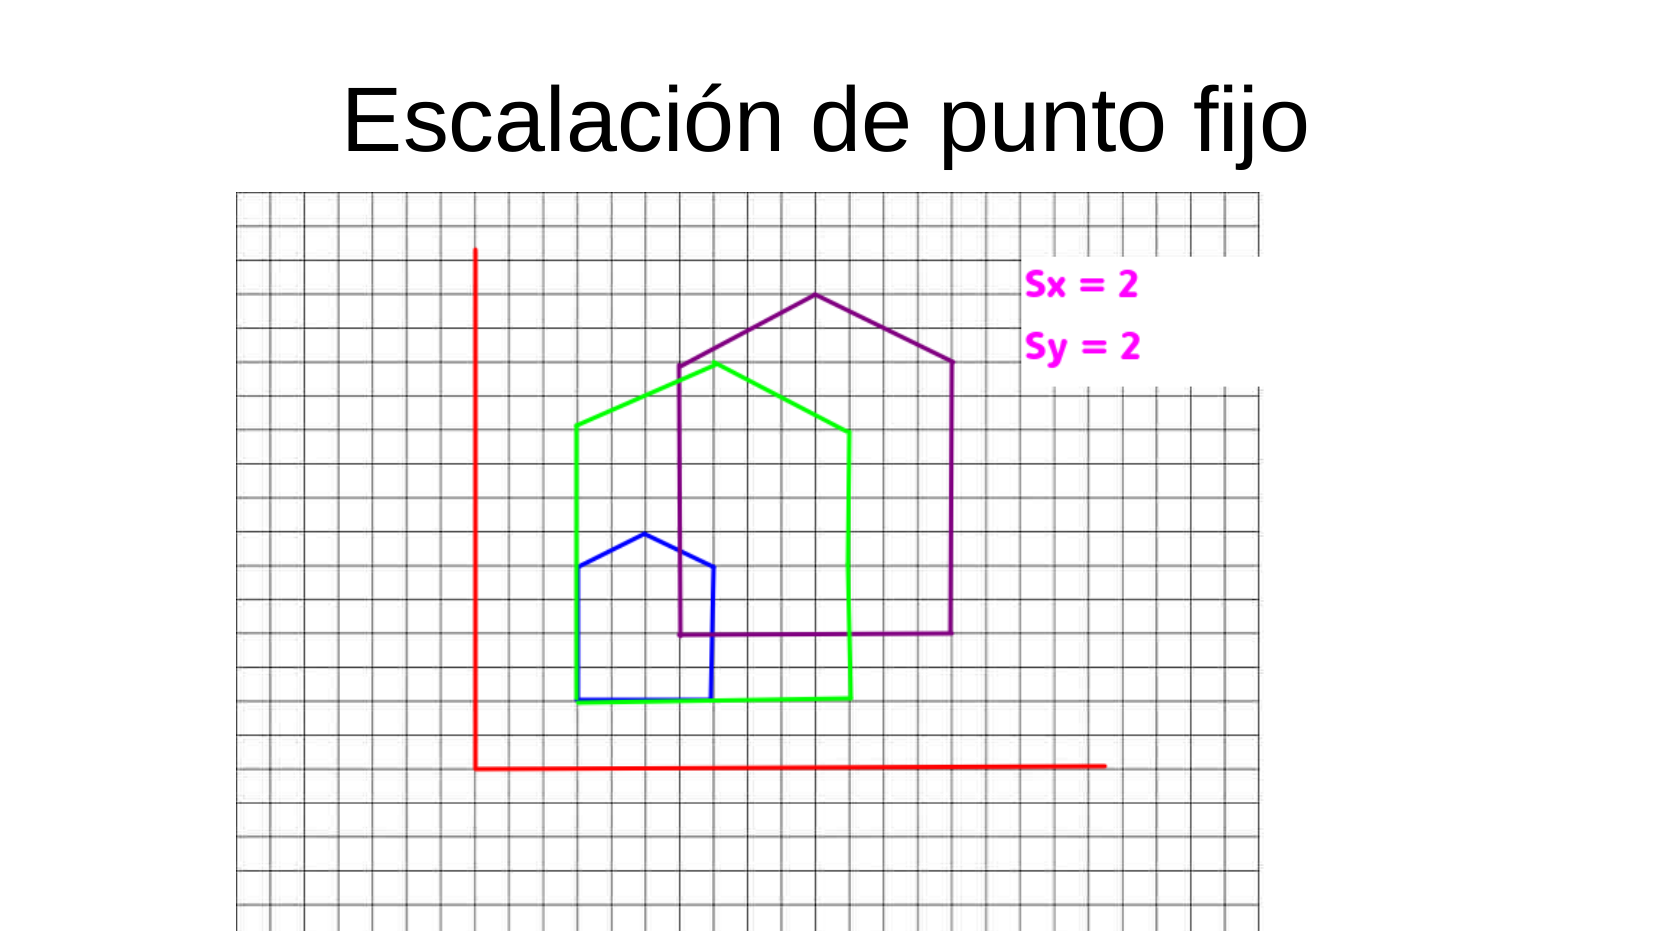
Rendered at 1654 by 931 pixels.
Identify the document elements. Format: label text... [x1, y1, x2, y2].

picture [235, 192, 1654, 931]
text_box Escalación de punto fijo [82, 37, 1571, 193]
